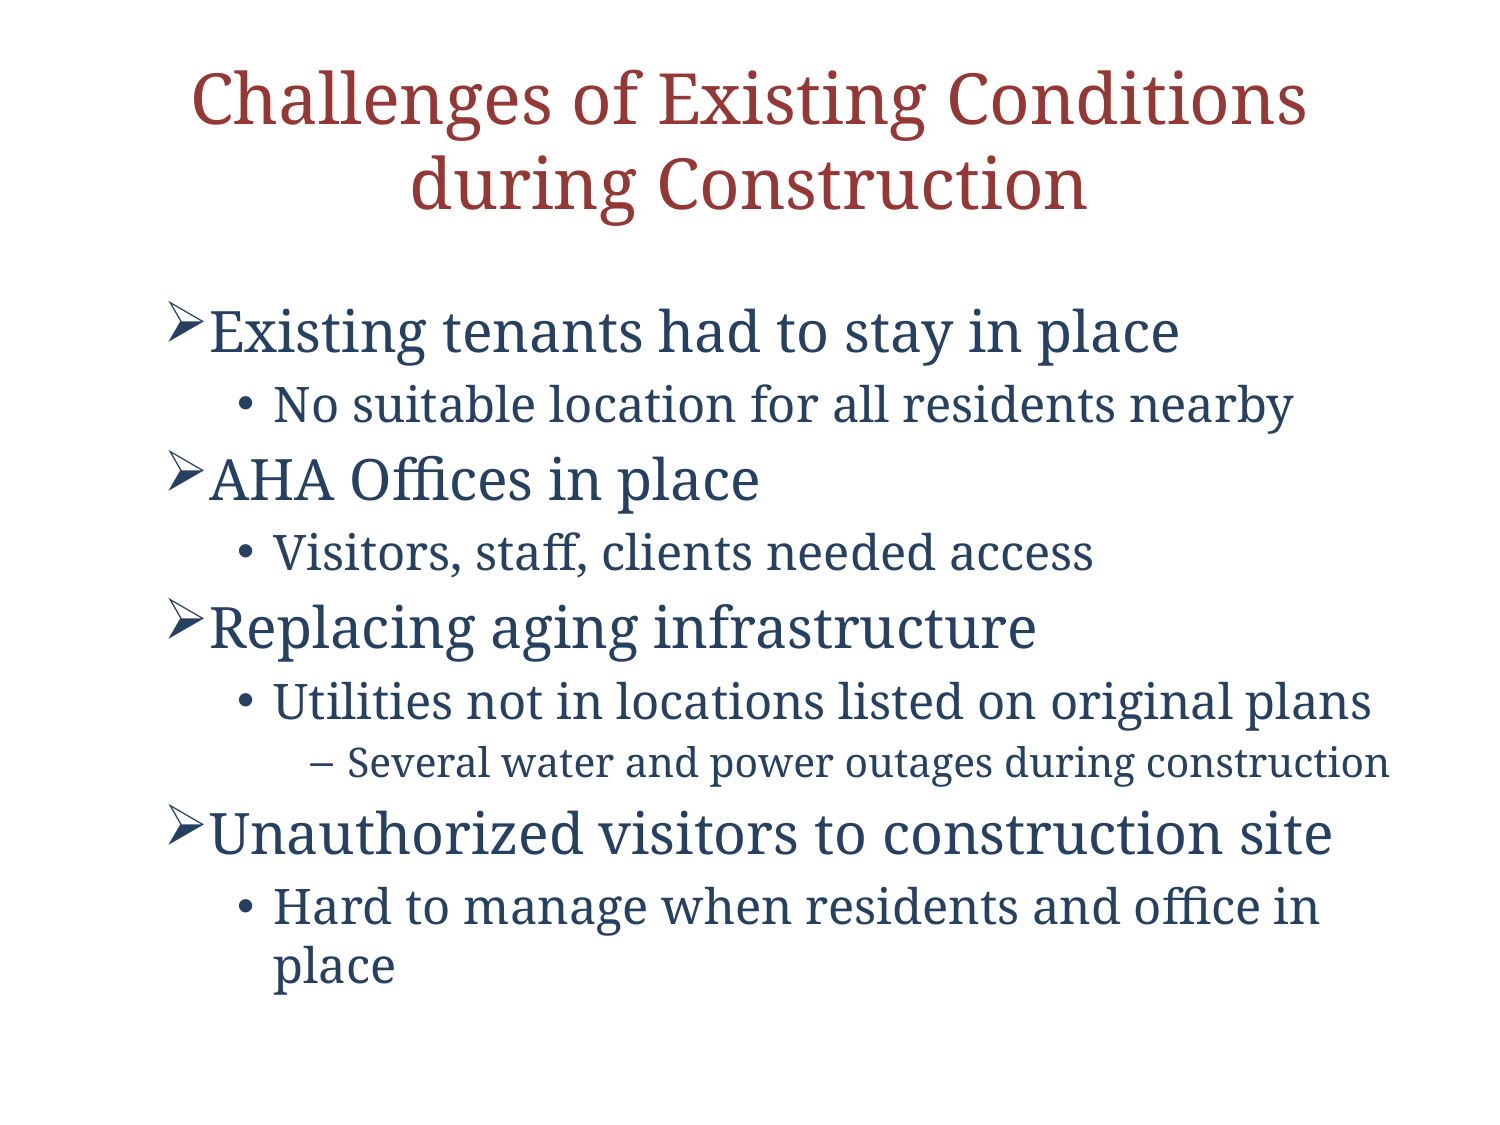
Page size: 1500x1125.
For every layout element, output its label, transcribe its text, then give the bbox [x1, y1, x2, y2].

list Existing tenants had to stay in place No suitable location for all residents nearby AHA Offices in place Visitors, staff, clients needed access Replacing aging infrastructure Utilities not in locations listed on original plans Several water and power outages during construction Unauthorized visitors to construction site Hard to manage when residents and office in place [75, 287, 1425, 1050]
title Challenges of Existing Conditions during Construction [75, 45, 1425, 233]
